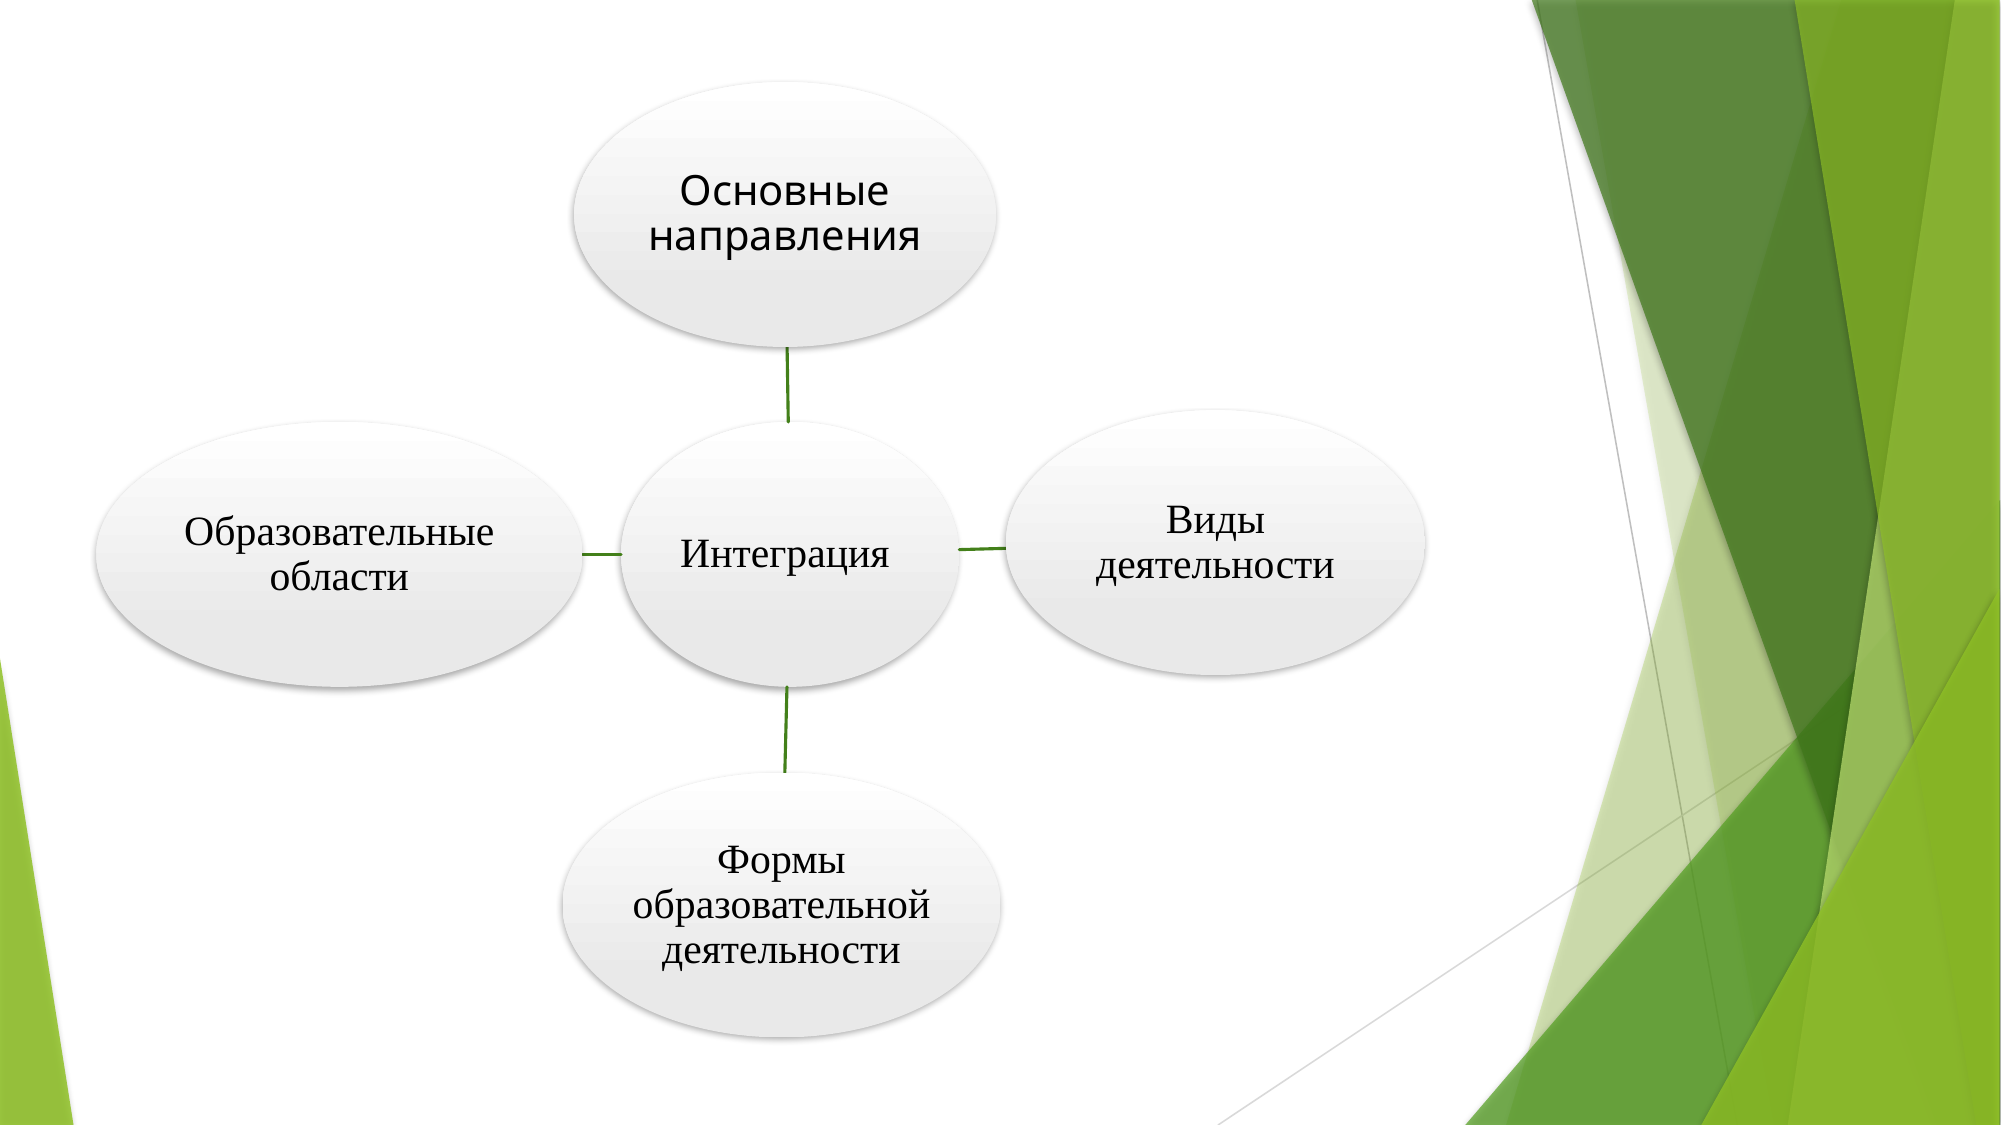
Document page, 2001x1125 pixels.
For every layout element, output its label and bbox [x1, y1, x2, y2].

text_box [74, 81, 1426, 1038]
